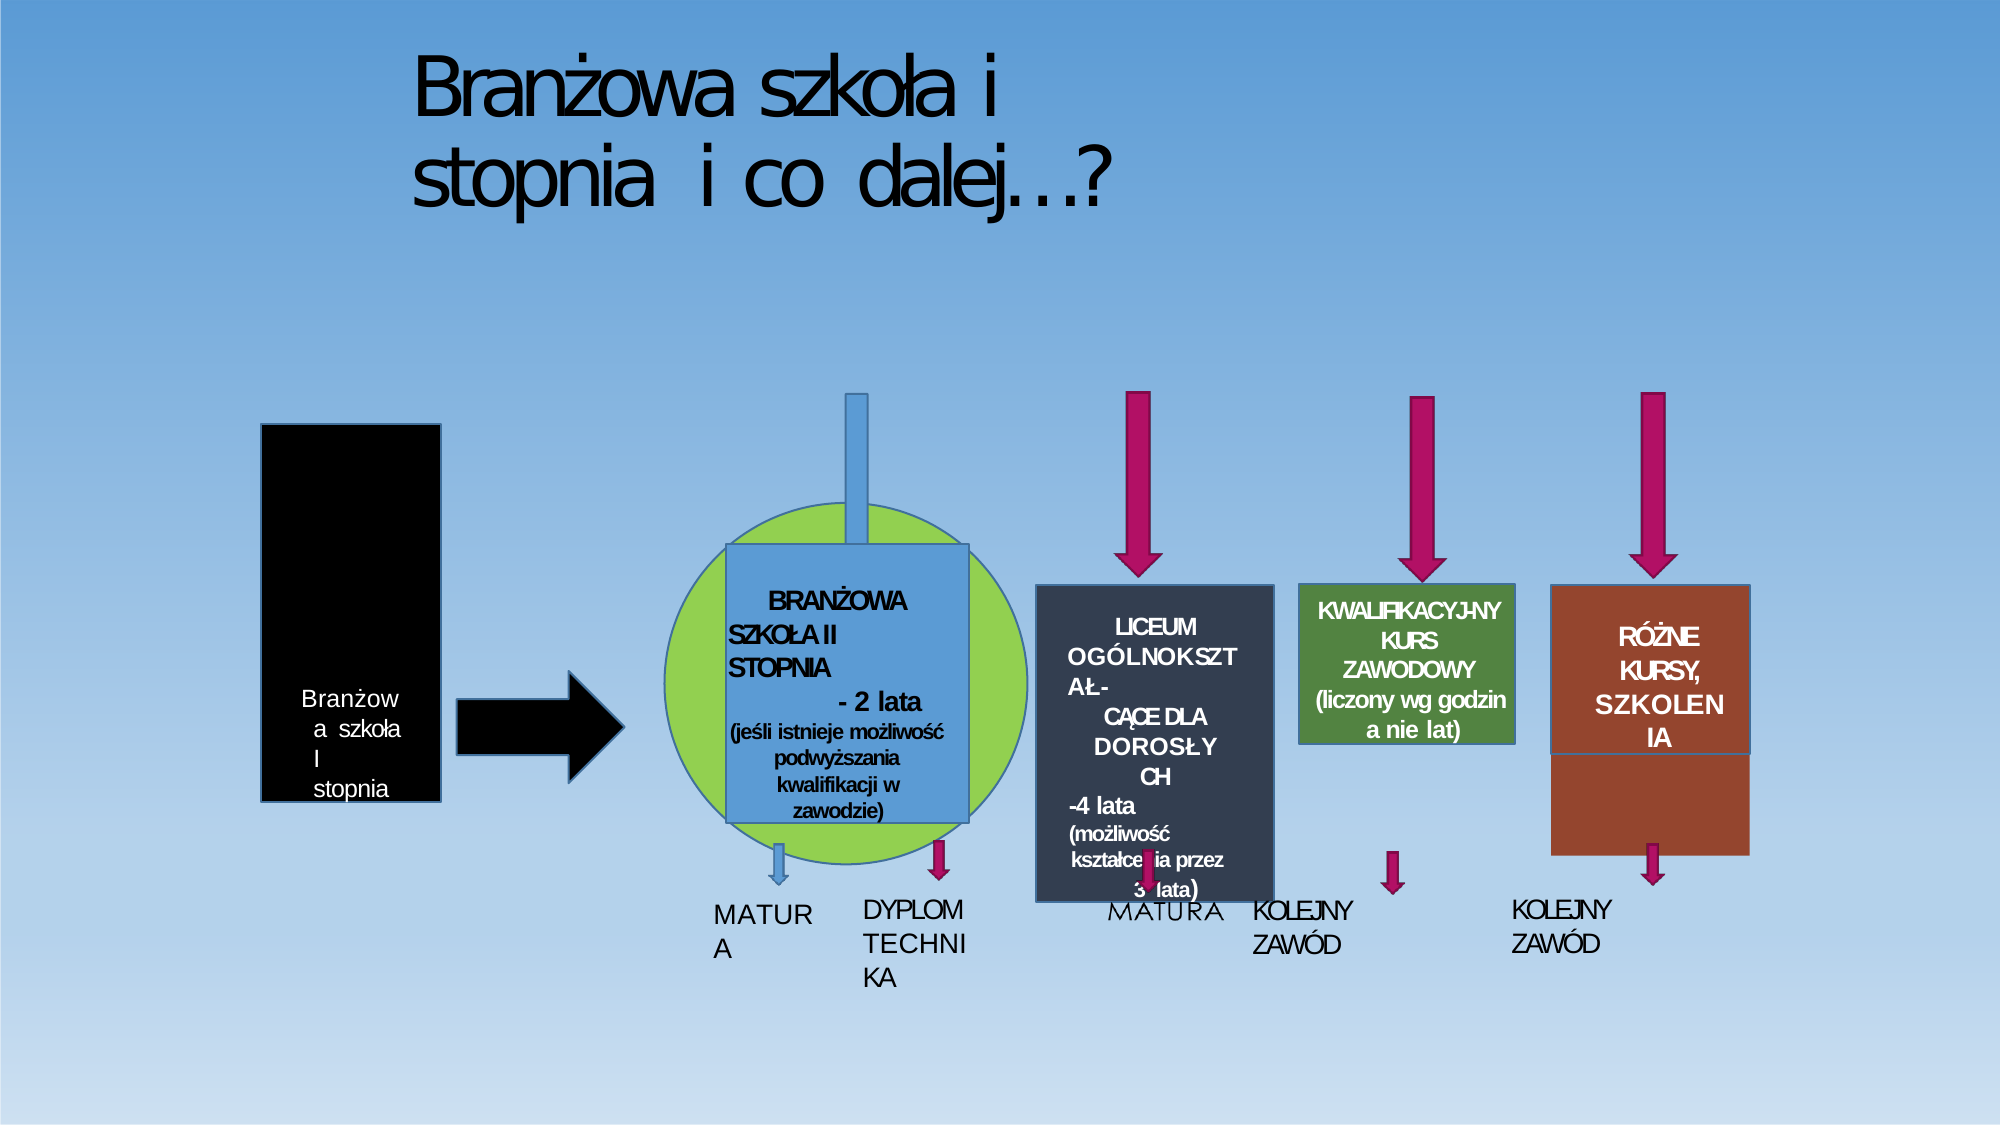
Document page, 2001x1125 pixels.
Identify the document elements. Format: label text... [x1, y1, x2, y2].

text_box KOLEJNY ZAWÓD [1250, 890, 1449, 960]
text_box [868, 504, 960, 543]
text_box [664, 548, 726, 820]
text_box KOLEJNY ZAWÓD [1509, 889, 1708, 960]
text_box [1627, 392, 1679, 579]
text_box [1639, 843, 1666, 886]
text_box [1396, 396, 1448, 583]
text_box [1089, 886, 1246, 941]
text_box MATURA [711, 894, 818, 965]
text_box [926, 840, 951, 881]
text_box [1379, 851, 1406, 890]
text_box KWALIFIKACYJ-NY KURS ZAWODOWY (liczony wg godzin a nie lat) [1299, 583, 1516, 744]
text_box [730, 823, 962, 865]
title Branżowa szkoła i stopnia i co dalej…? [408, 29, 1247, 231]
text_box LICEUM OGÓLNOKSZTAŁ- CĄCE DLA DOROSŁYCH -4 lata (możliwość kształcenia przez 3 lata) [1036, 585, 1274, 903]
text_box [456, 670, 625, 784]
text_box BRANŻOWA SZKOŁA II STOPNIA - 2 lata (jeśli istnieje możliwość podwyższania kwalifikacji w zawodzie) [726, 543, 969, 823]
picture [0, 0, 2000, 1125]
text_box [845, 393, 868, 543]
text_box [1135, 849, 1161, 886]
text_box DYPLOM TECHNIKA [860, 889, 981, 993]
text_box [1112, 391, 1164, 578]
text_box RÓŻNE KURSY, SZKOLENIA [1551, 585, 1750, 754]
text_box [1551, 754, 1750, 856]
text_box [731, 502, 845, 543]
text_box Branżowa szkoła I stopnia [261, 424, 442, 803]
text_box [969, 550, 1028, 817]
text_box [768, 843, 789, 886]
